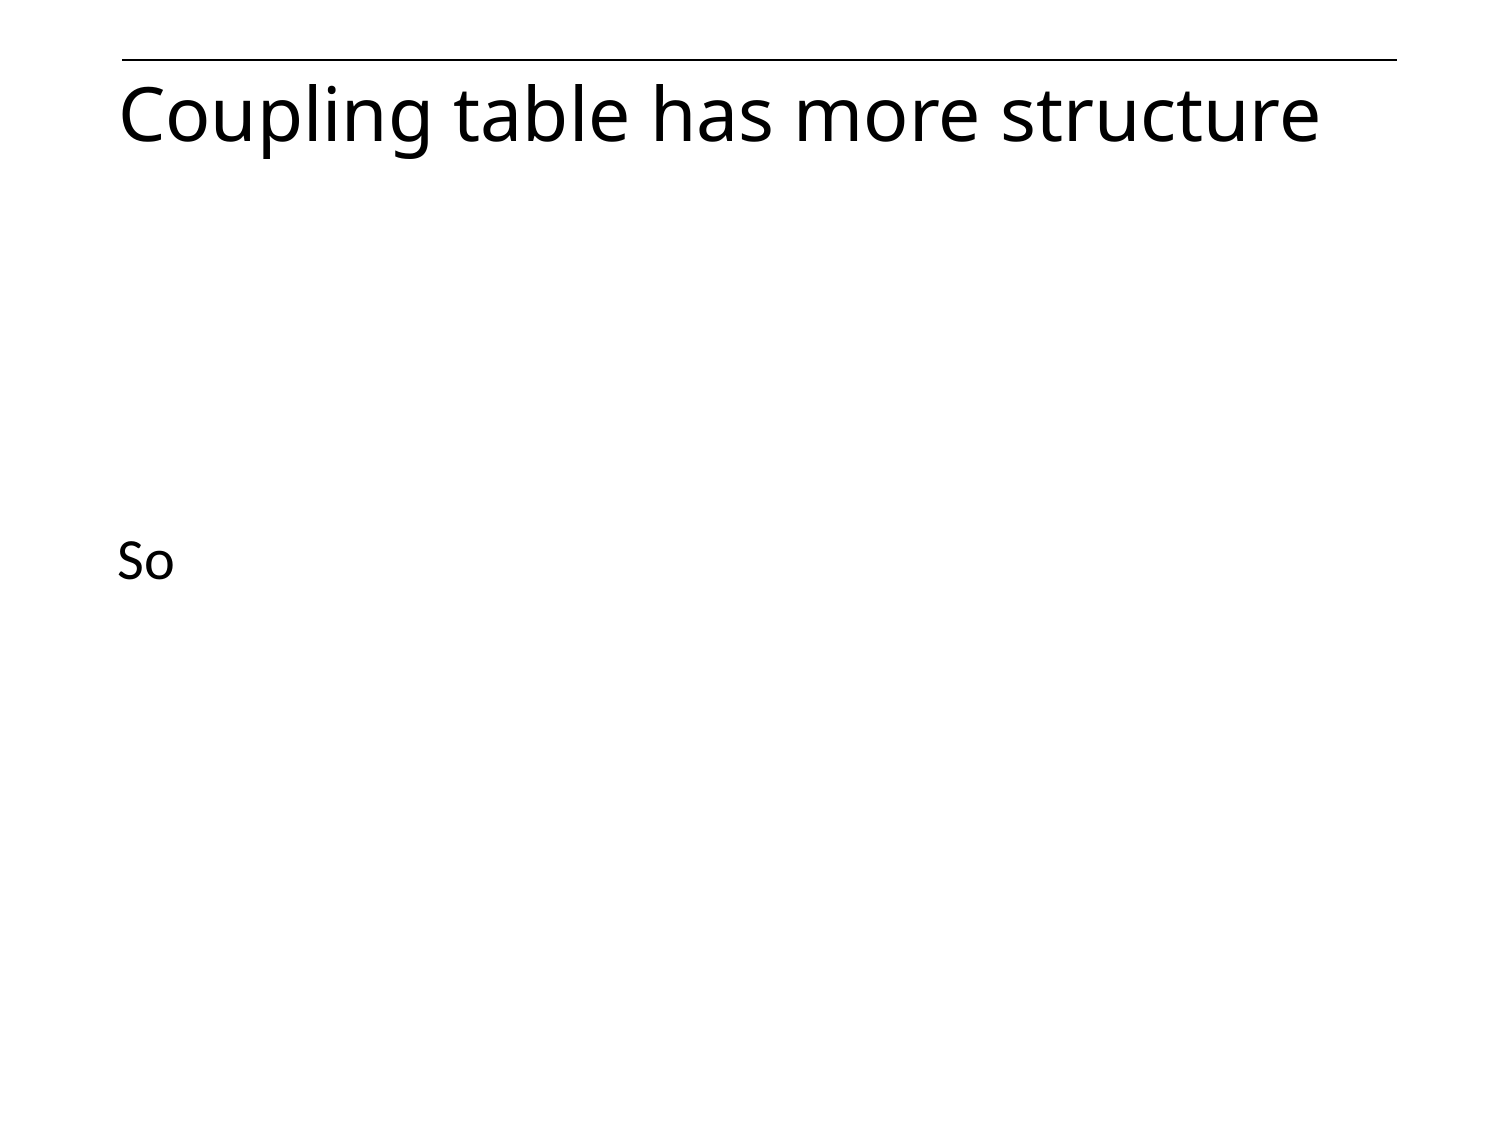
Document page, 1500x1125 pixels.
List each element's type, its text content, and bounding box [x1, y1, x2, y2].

list [103, 226, 616, 1103]
title Coupling table has more structure [103, 8, 1397, 226]
